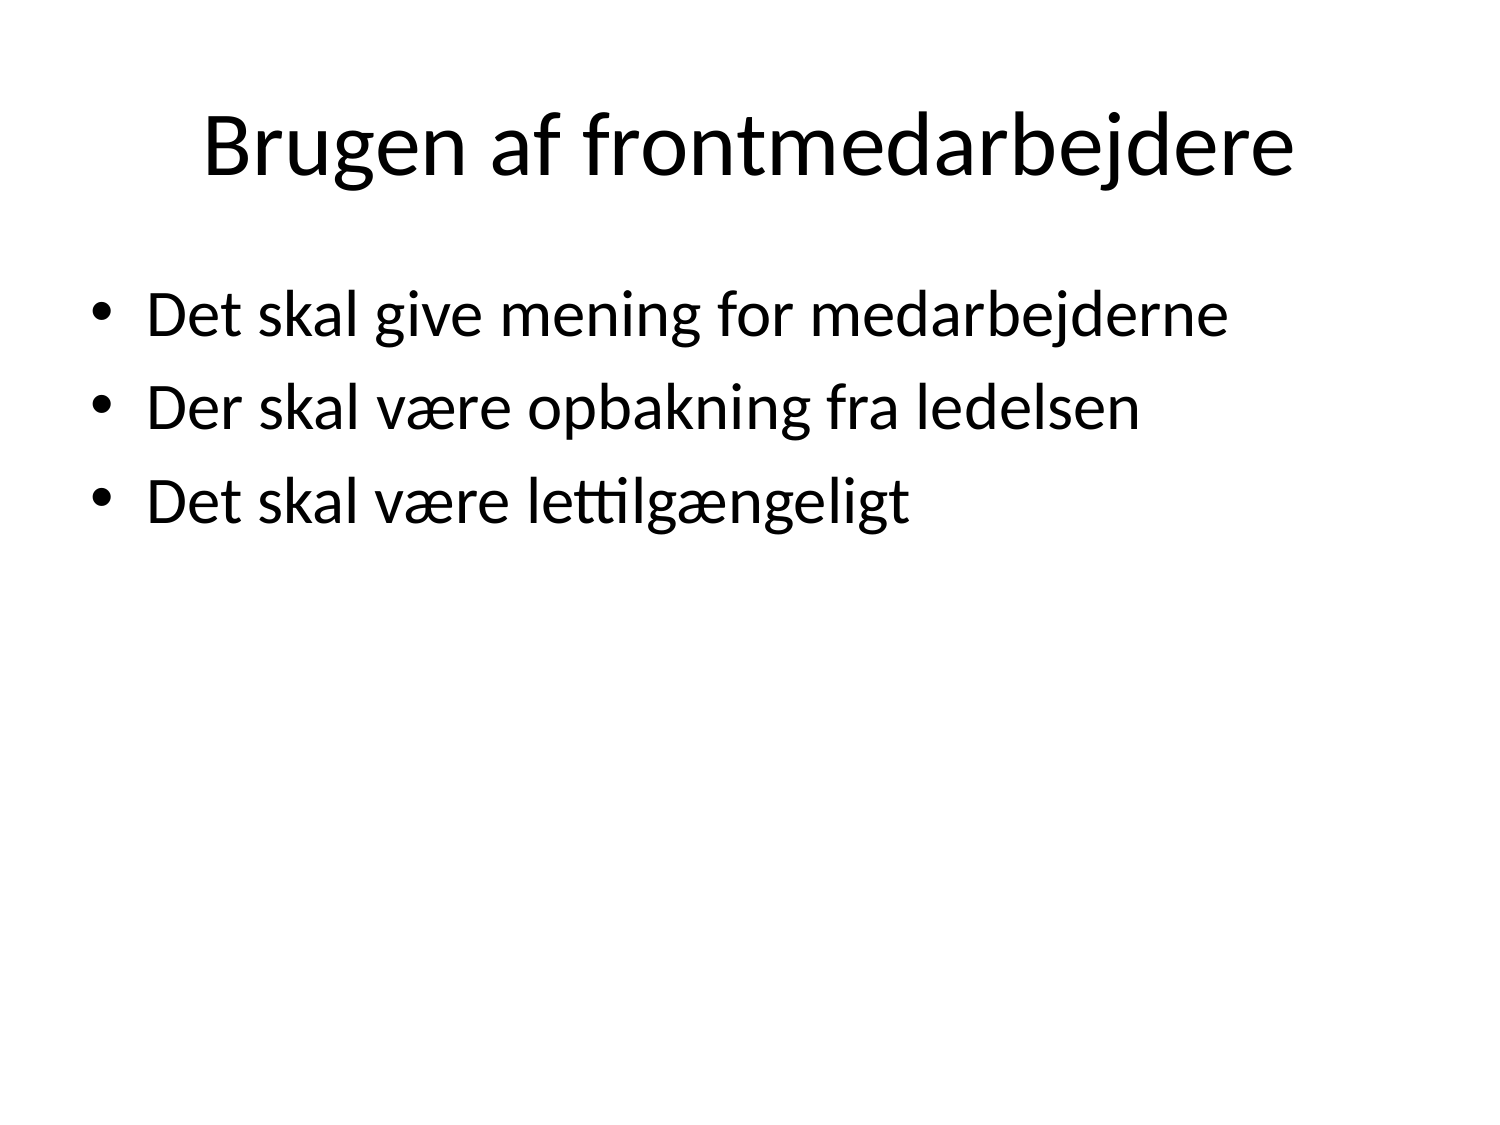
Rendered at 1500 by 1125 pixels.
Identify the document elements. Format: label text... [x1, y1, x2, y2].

title Brugen af frontmedarbejdere [75, 45, 1425, 233]
list Det skal give mening for medarbejderne Der skal være opbakning fra ledelsen Det skal være lettilgængeligt [75, 262, 1425, 1005]
